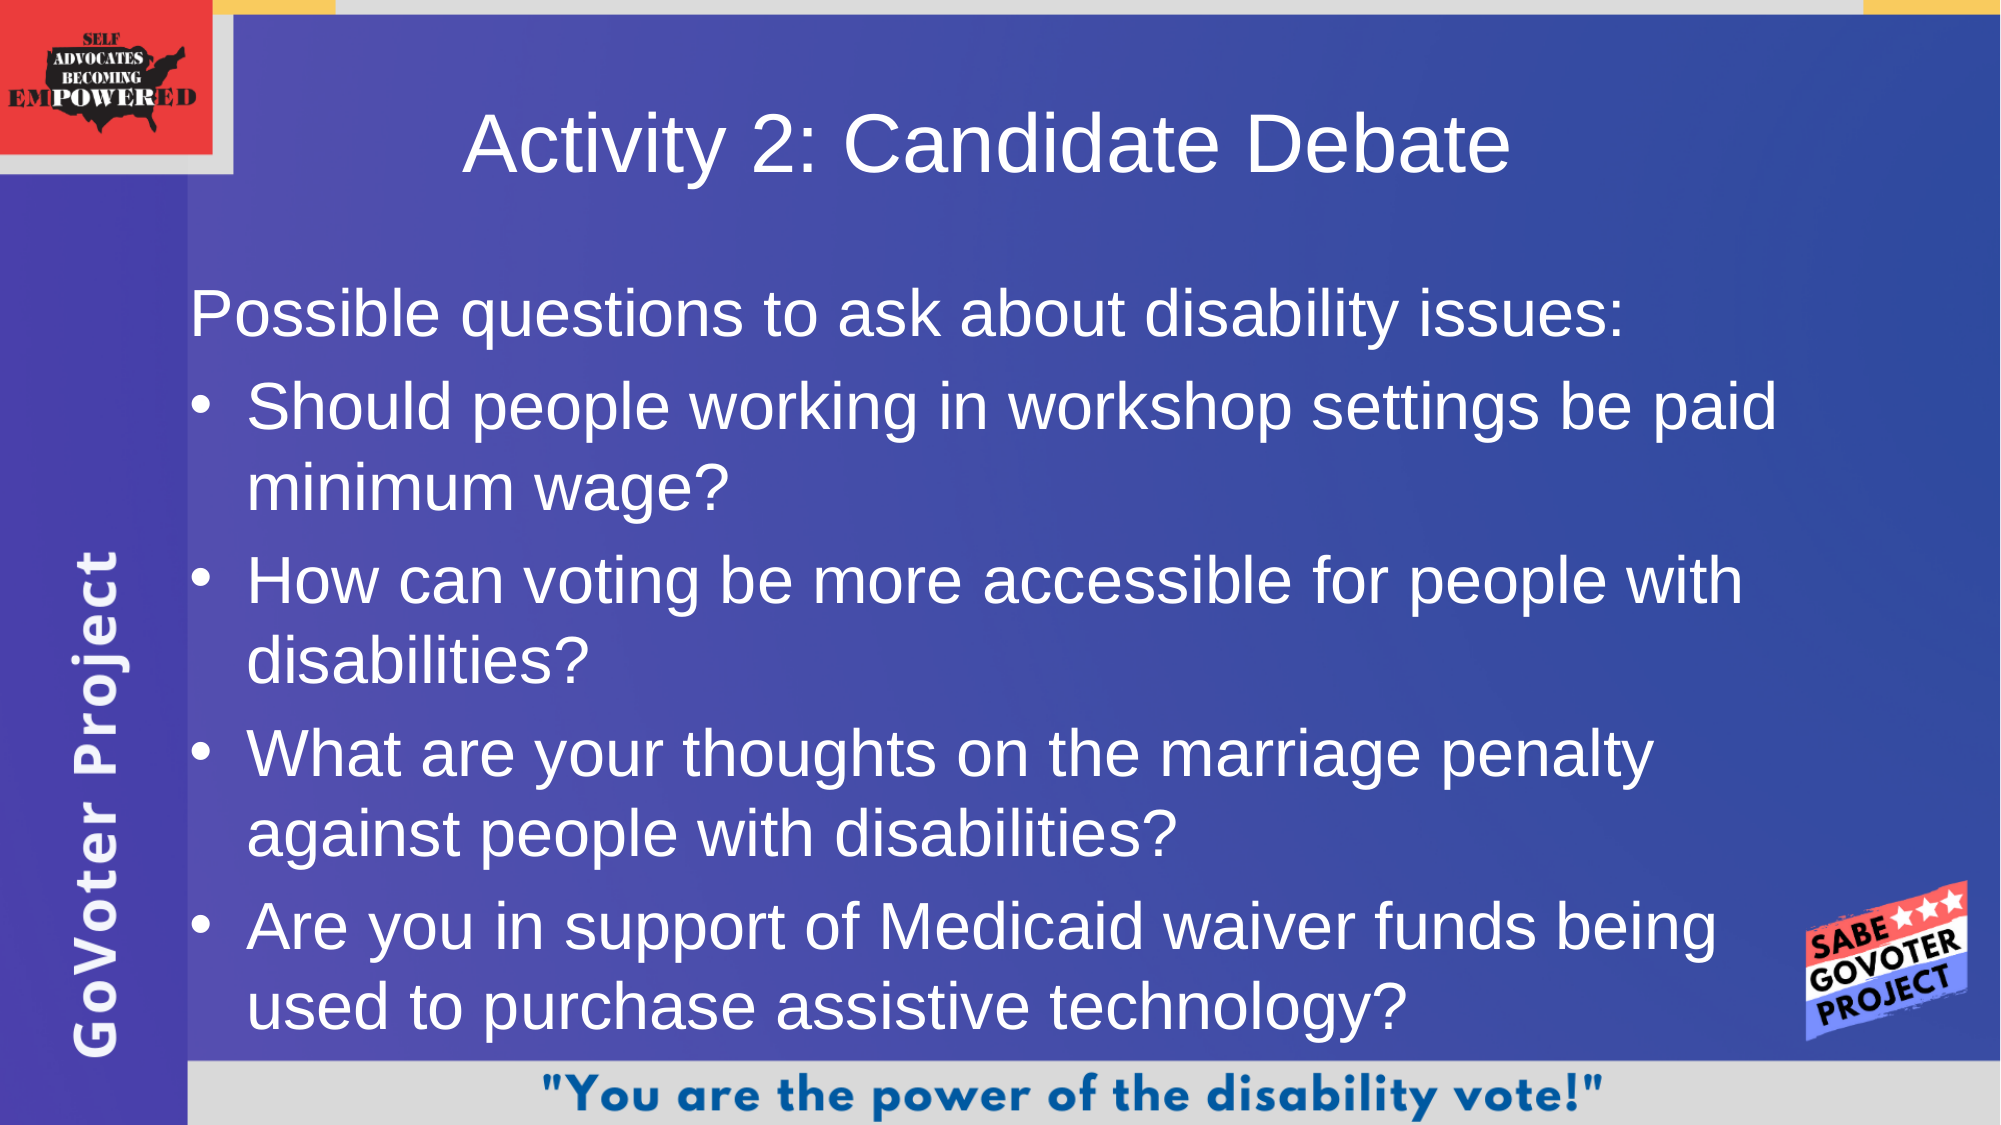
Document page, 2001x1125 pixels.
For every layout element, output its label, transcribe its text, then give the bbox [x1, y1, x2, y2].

list Possible questions to ask about disability issues: Should people working in workshop settings be paid minimum wage? How can voting be more accessible for people with disabilities? What are your thoughts on the marriage penalty against people with disabilities? Are you in support of Medicaid waiver funds being used to purchase assistive technology? [174, 262, 1888, 1050]
picture [0, 0, 2001, 1125]
title Activity 2: Candidate Debate [99, 45, 1900, 233]
